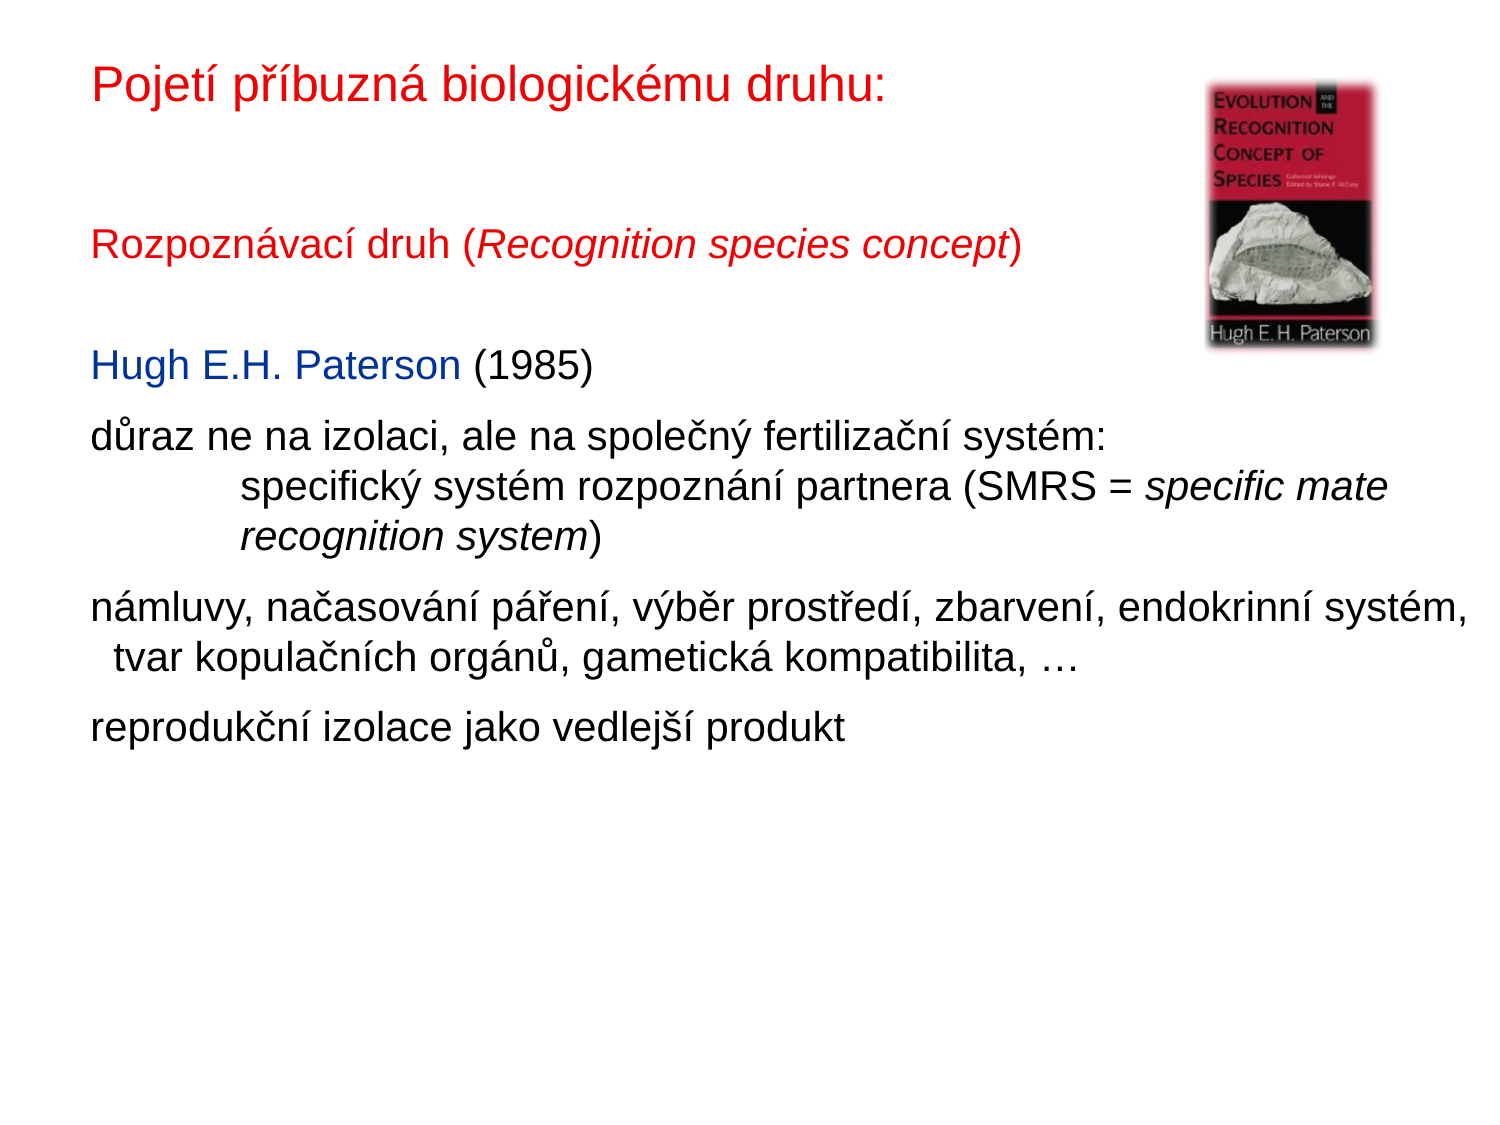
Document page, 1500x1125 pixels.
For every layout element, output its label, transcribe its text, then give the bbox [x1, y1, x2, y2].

text_box Pojetí příbuzná biologickému druhu: [76, 44, 904, 120]
picture [1199, 74, 1383, 357]
text_box Rozpoznávací druh (Recognition species concept) Hugh E.H. Paterson (1985) důraz ne na izolaci, ale na společný fertilizační systém: specifický systém rozpoznání partnera (SMRS = specific mate recognition system) námluvy, načasování páření, výběr prostředí, zbarvení, endokrinní systém, tvar kopulačních orgánů, gametická kompatibilita, … reprodukční izolace jako vedlejší produkt [75, 209, 1485, 758]
